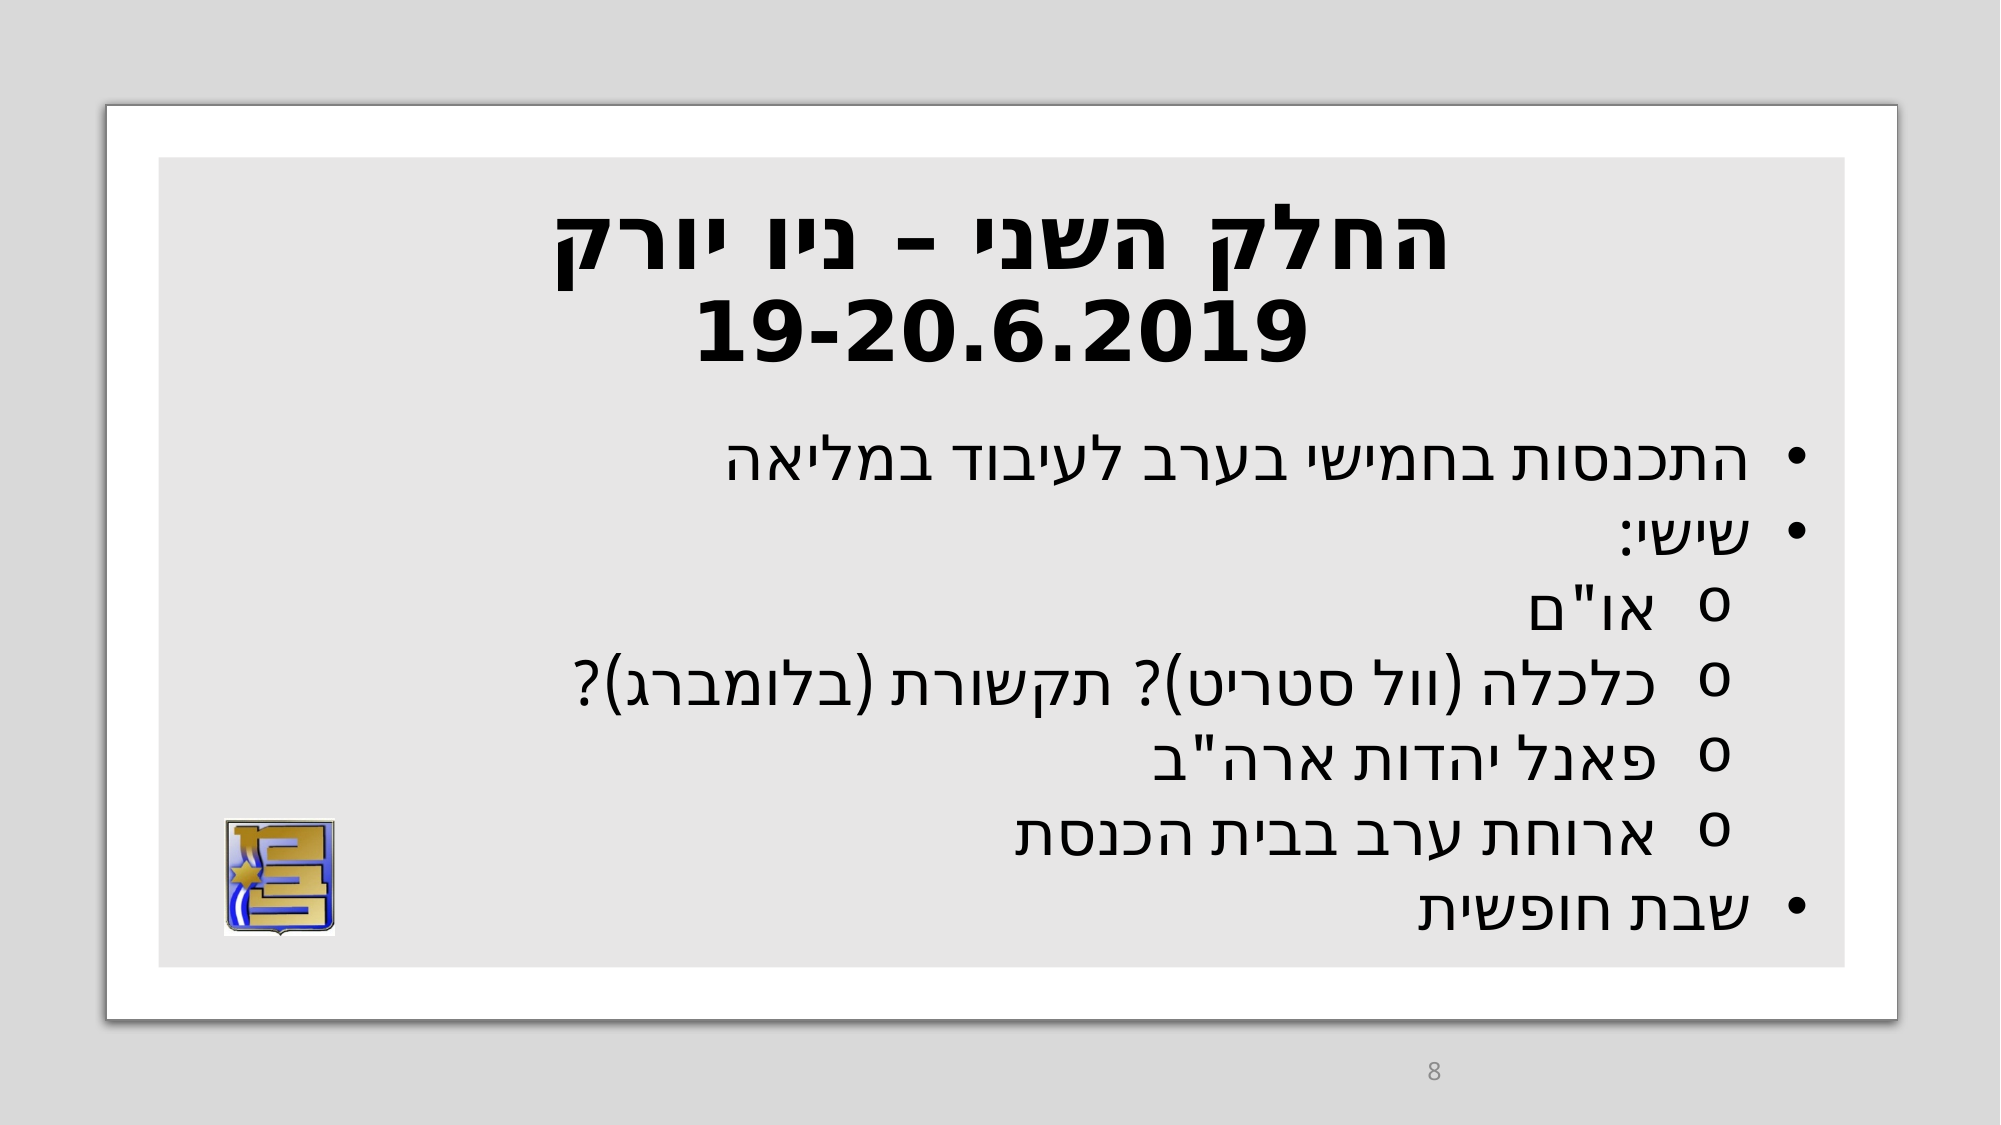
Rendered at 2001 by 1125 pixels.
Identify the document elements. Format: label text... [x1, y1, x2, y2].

title החלק השני – ניו יורק 19-20.6.2019 [211, 167, 1793, 403]
picture [224, 818, 335, 936]
text_box התכנסות בחמישי בערב לעיבוד במליאה שישי: או"ם כלכלה (וול סטריט)? תקשורת (בלומברג)? פאנל יהדות ארה"ב ארוחת ערב בבית הכנסת שבת חופשית [137, 410, 1824, 950]
slide_number 8 [1412, 1042, 1863, 1103]
text_box [105, 104, 1898, 1021]
text_box [0, 0, 2000, 1125]
text_box [158, 156, 1846, 968]
